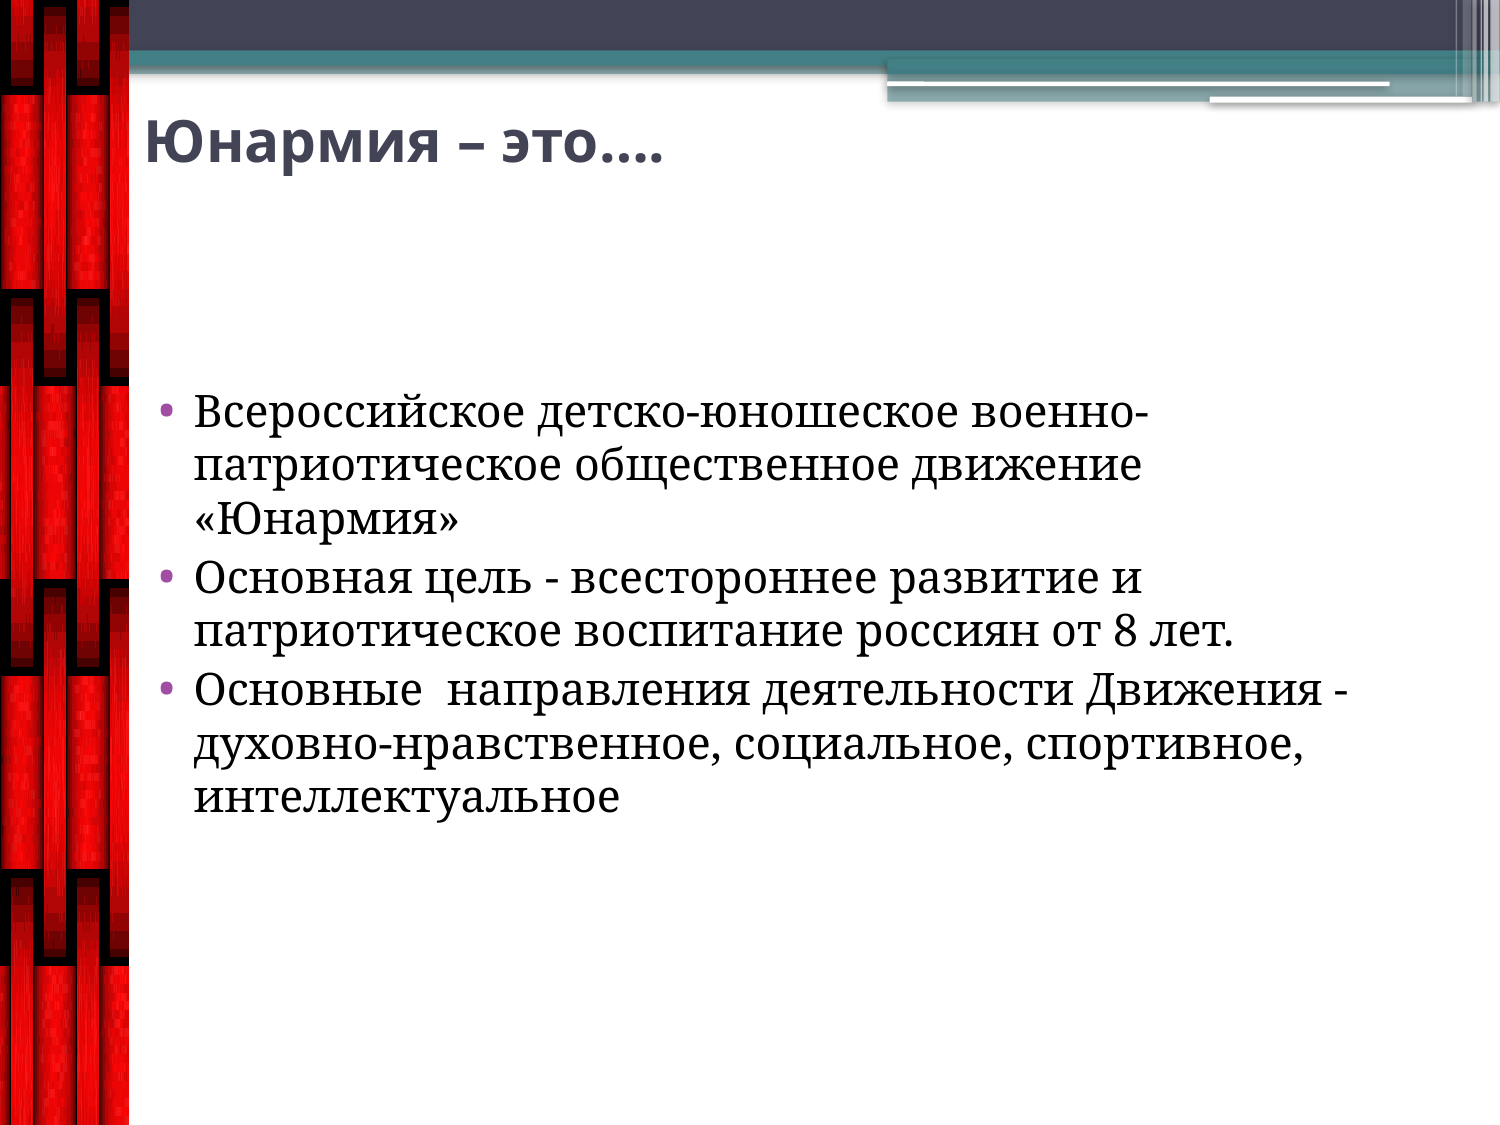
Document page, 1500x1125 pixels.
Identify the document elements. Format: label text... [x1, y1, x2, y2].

title Юнармия – это…. [136, 45, 1425, 233]
picture [0, 0, 130, 1125]
list Всероссийское детско-юношеское военно-патриотическое общественное движение «Юнармия» Основная цель - всестороннее развитие и патриотическое воспитание россиян от 8 лет. Основные направления деятельности Движения - духовно-нравственное, социальное, спортивное, интеллектуальное [136, 316, 1425, 832]
